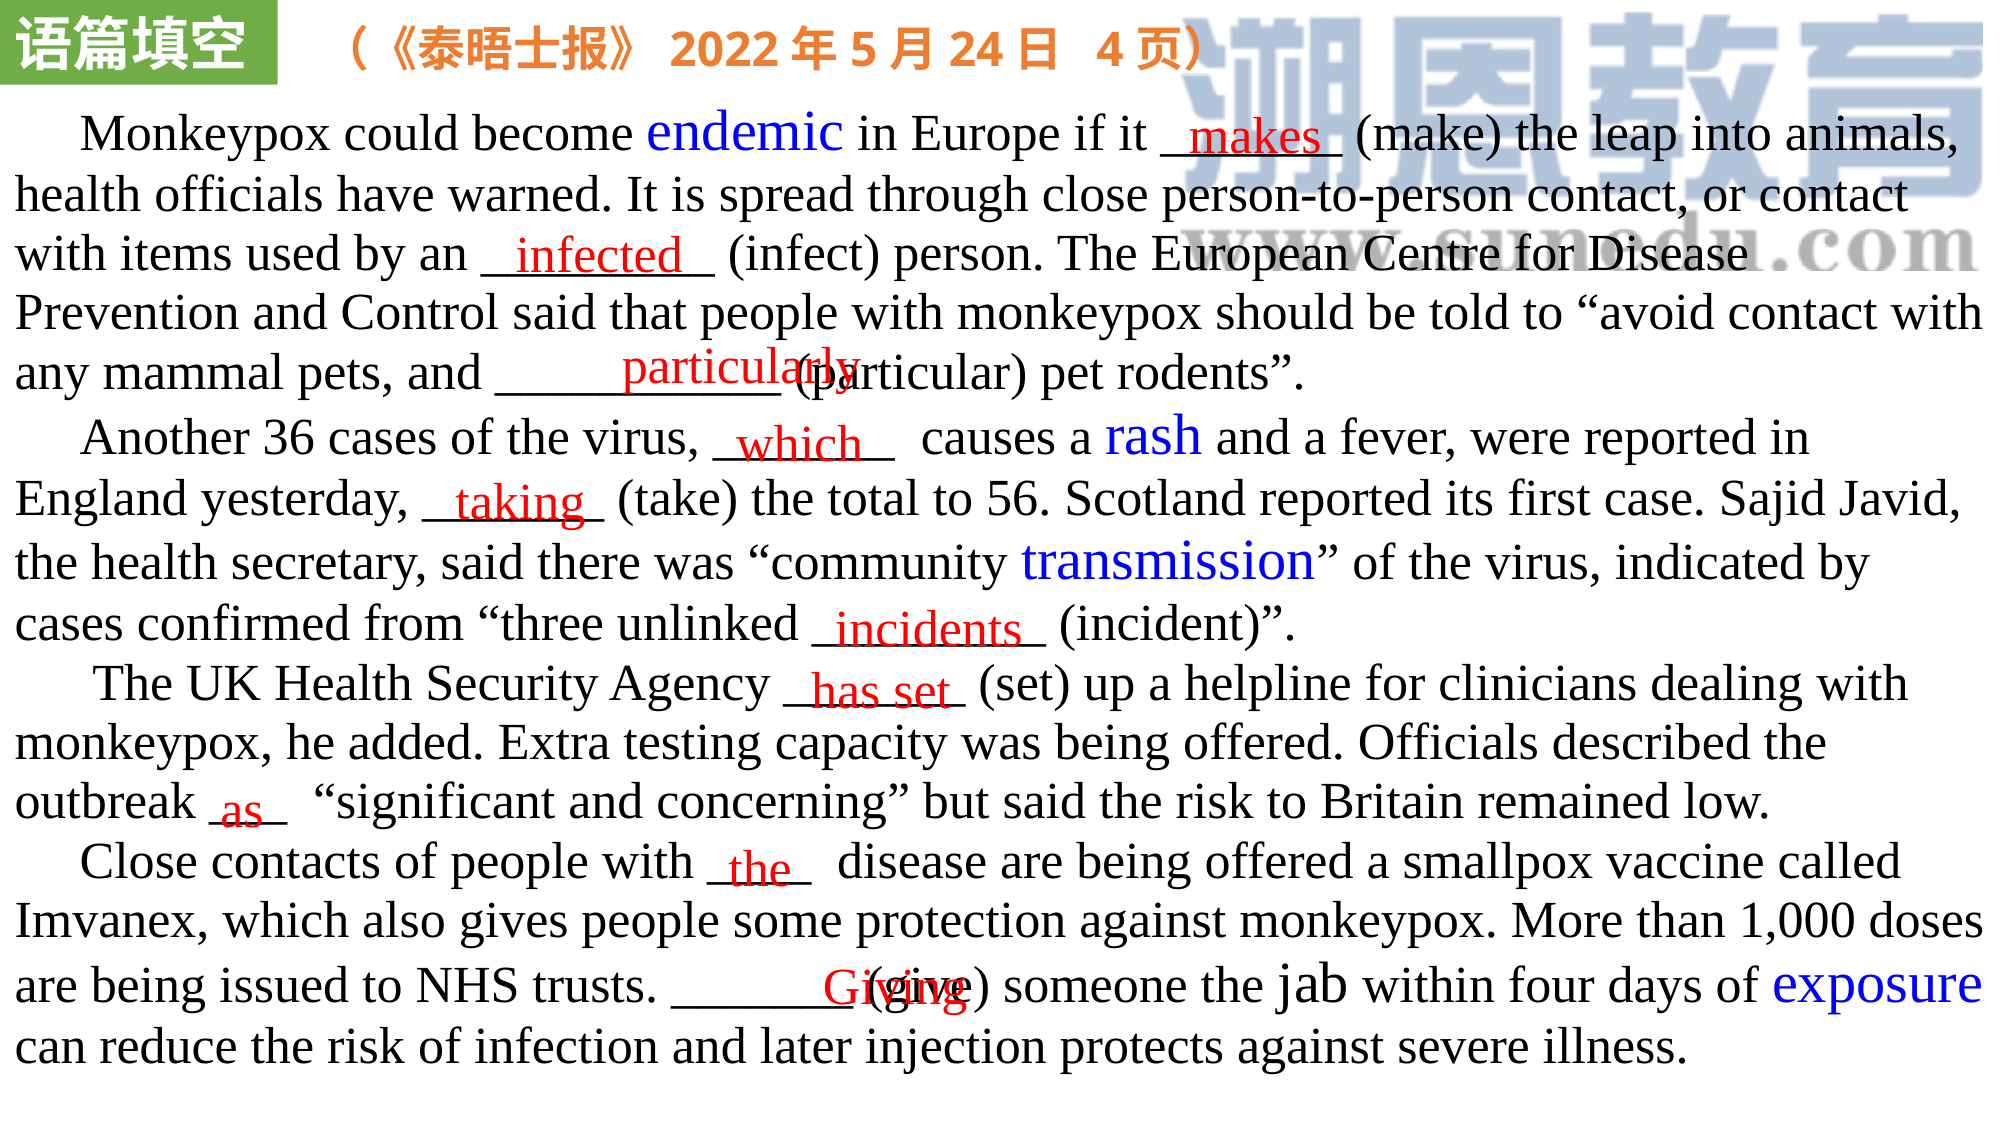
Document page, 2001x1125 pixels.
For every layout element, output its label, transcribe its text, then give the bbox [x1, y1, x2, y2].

text_box taking [455, 467, 622, 531]
text_box incidents [835, 593, 1047, 657]
text_box as [220, 775, 289, 838]
text_box particularly [621, 331, 890, 394]
text_box 语篇填空 [0, 0, 278, 85]
text_box Monkeypox could become endemic in Europe if it _______ (make) the leap into animals, health officials have warned. It is spread through close person-to-person contact, or contact with items used by an _________ (infect) person. The European Centre for Disease Prevention and Control said that people with monkeypox should be told to “avoid contact with any mammal pets, and ___________ (particular) pet rodents”. Another 36 cases of the virus, _______ causes a rash and a fever, were reported in England yesterday, _______ (take) the total to 56. Scotland reported its first case. Sajid Javid, the health secretary, said there was “community transmission” of the virus, indicated by cases confirmed from “three unlinked _________ (incident)”. The UK Health Security Agency _______ (set) up a helpline for clinicians dealing with monkeypox, he added. Extra testing capacity was being offered. Officials described the outbreak ___ “significant and concerning” but said the risk to Britain remained low. Close contacts of people with ____ disease are being offered a smallpox vaccine called Imvanex, which also gives people some protection against monkeypox. More than 1,000 doses are being issued to NHS trusts. _______ (give) someone the jab within four days of exposure can reduce the risk of infection and later injection protects against severe illness. [0, 89, 2000, 1083]
text_box which [736, 408, 889, 472]
text_box the [728, 834, 835, 897]
text_box makes [1188, 101, 1356, 165]
picture [1178, 10, 1983, 89]
text_box has set [811, 656, 972, 720]
text_box （《泰晤士报》2022年5月24日 4页） [307, 10, 1523, 83]
text_box infected [515, 219, 704, 283]
text_box Giving [822, 952, 1034, 1015]
